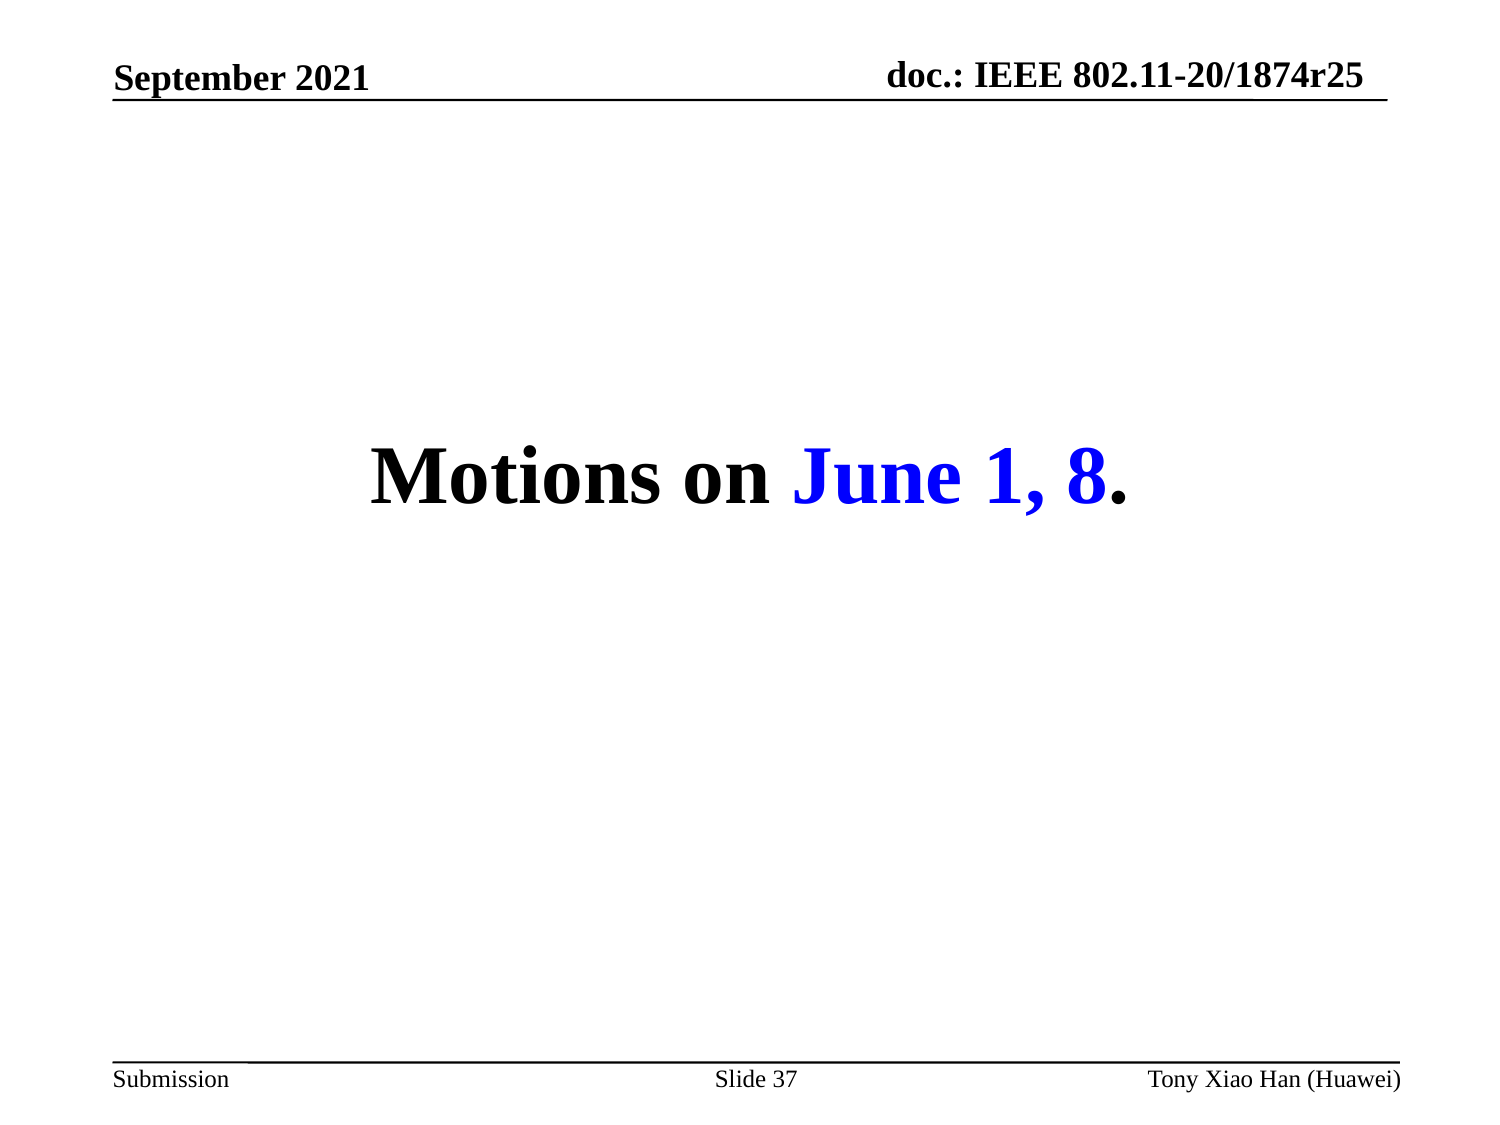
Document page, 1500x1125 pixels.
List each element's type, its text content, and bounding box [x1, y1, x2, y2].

footer Tony Xiao Han (Huawei) [999, 1061, 1402, 1093]
text_box Motions on June 1, 8. [112, 412, 1388, 950]
slide_number Slide 37 [712, 1061, 800, 1093]
